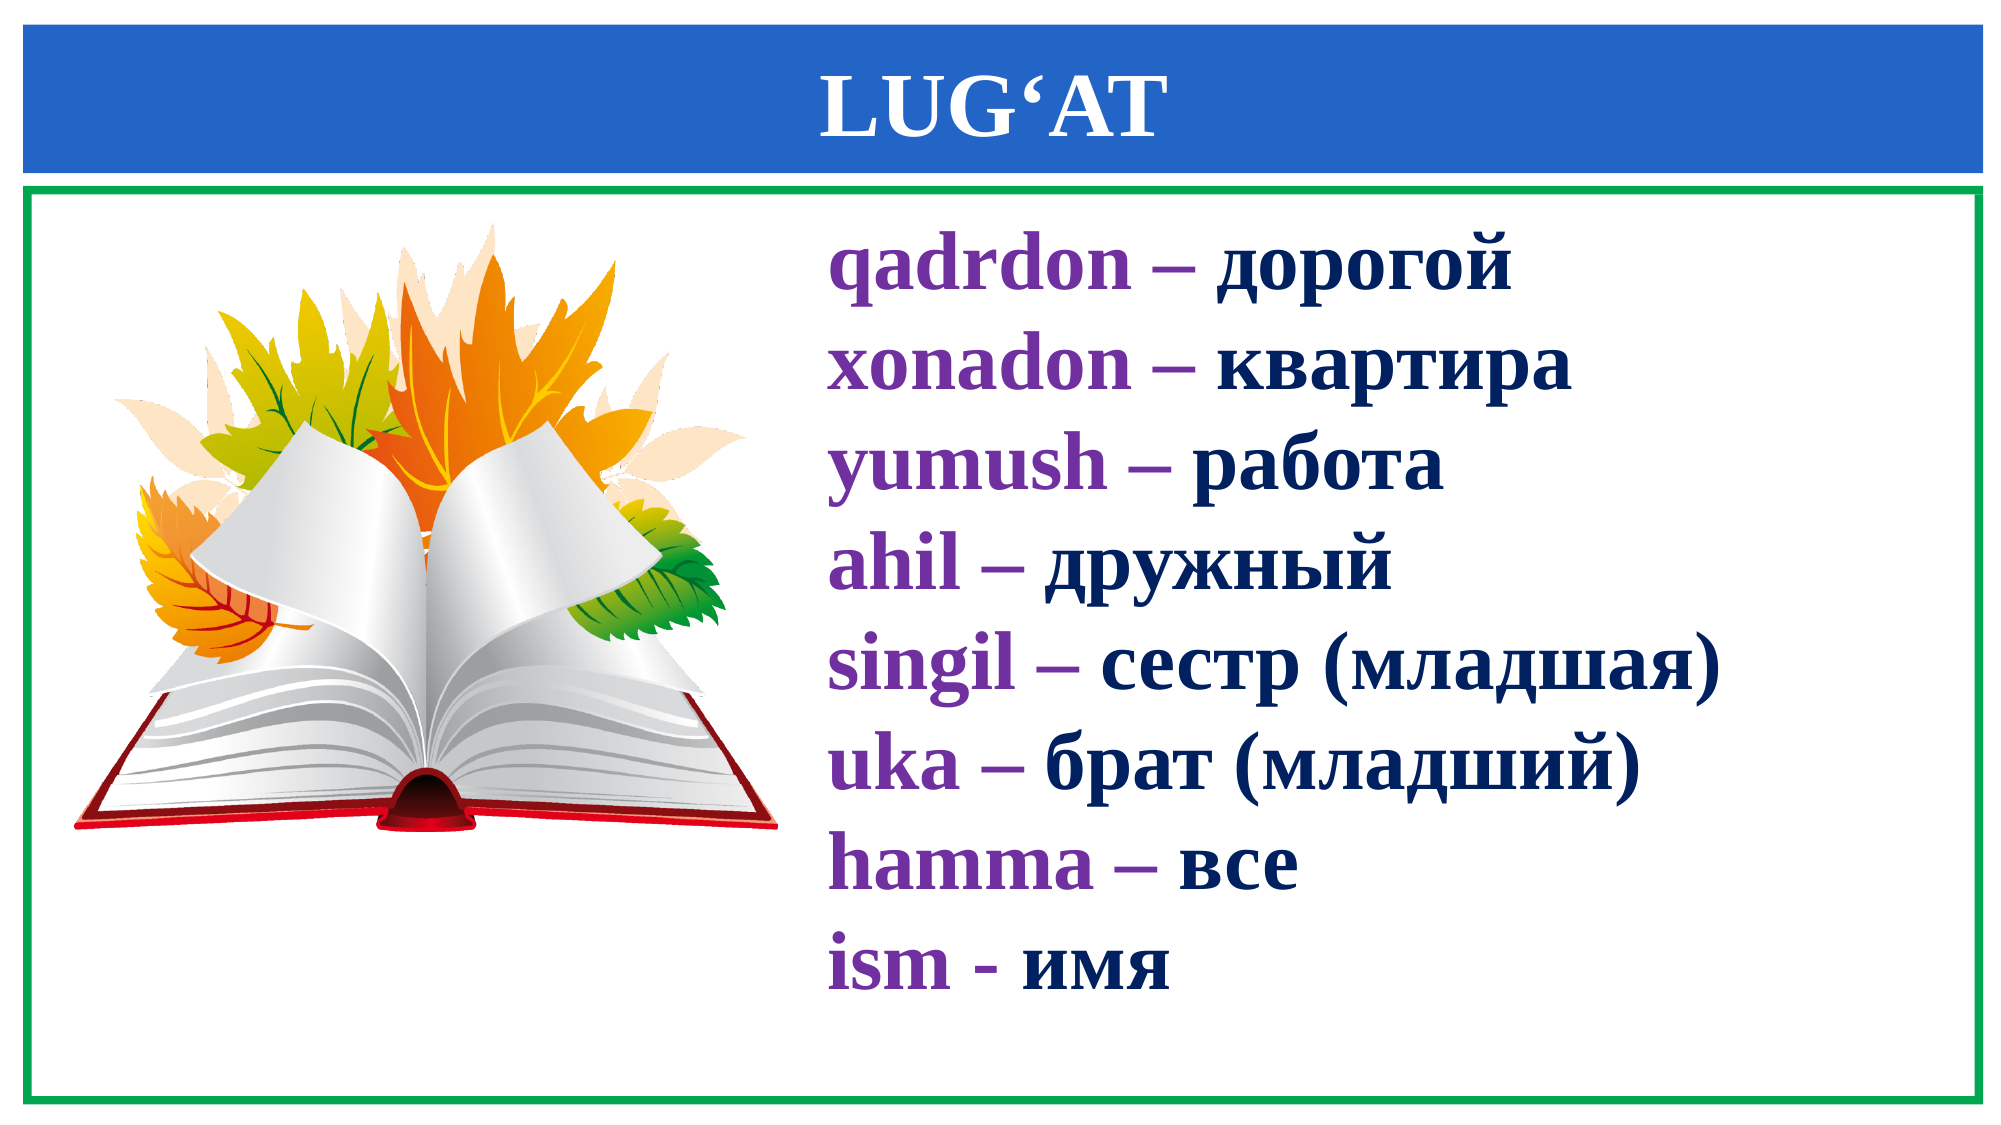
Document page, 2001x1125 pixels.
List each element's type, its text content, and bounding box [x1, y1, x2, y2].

picture [73, 222, 778, 833]
title LUG‘AT [102, 45, 1894, 157]
text_box qadrdon – дорогой xonadon – квартира yumush – работа ahil – дружный singil – сестр (младшая) uka – брат (младший) hamma – все ism - имя [812, 199, 1950, 1125]
